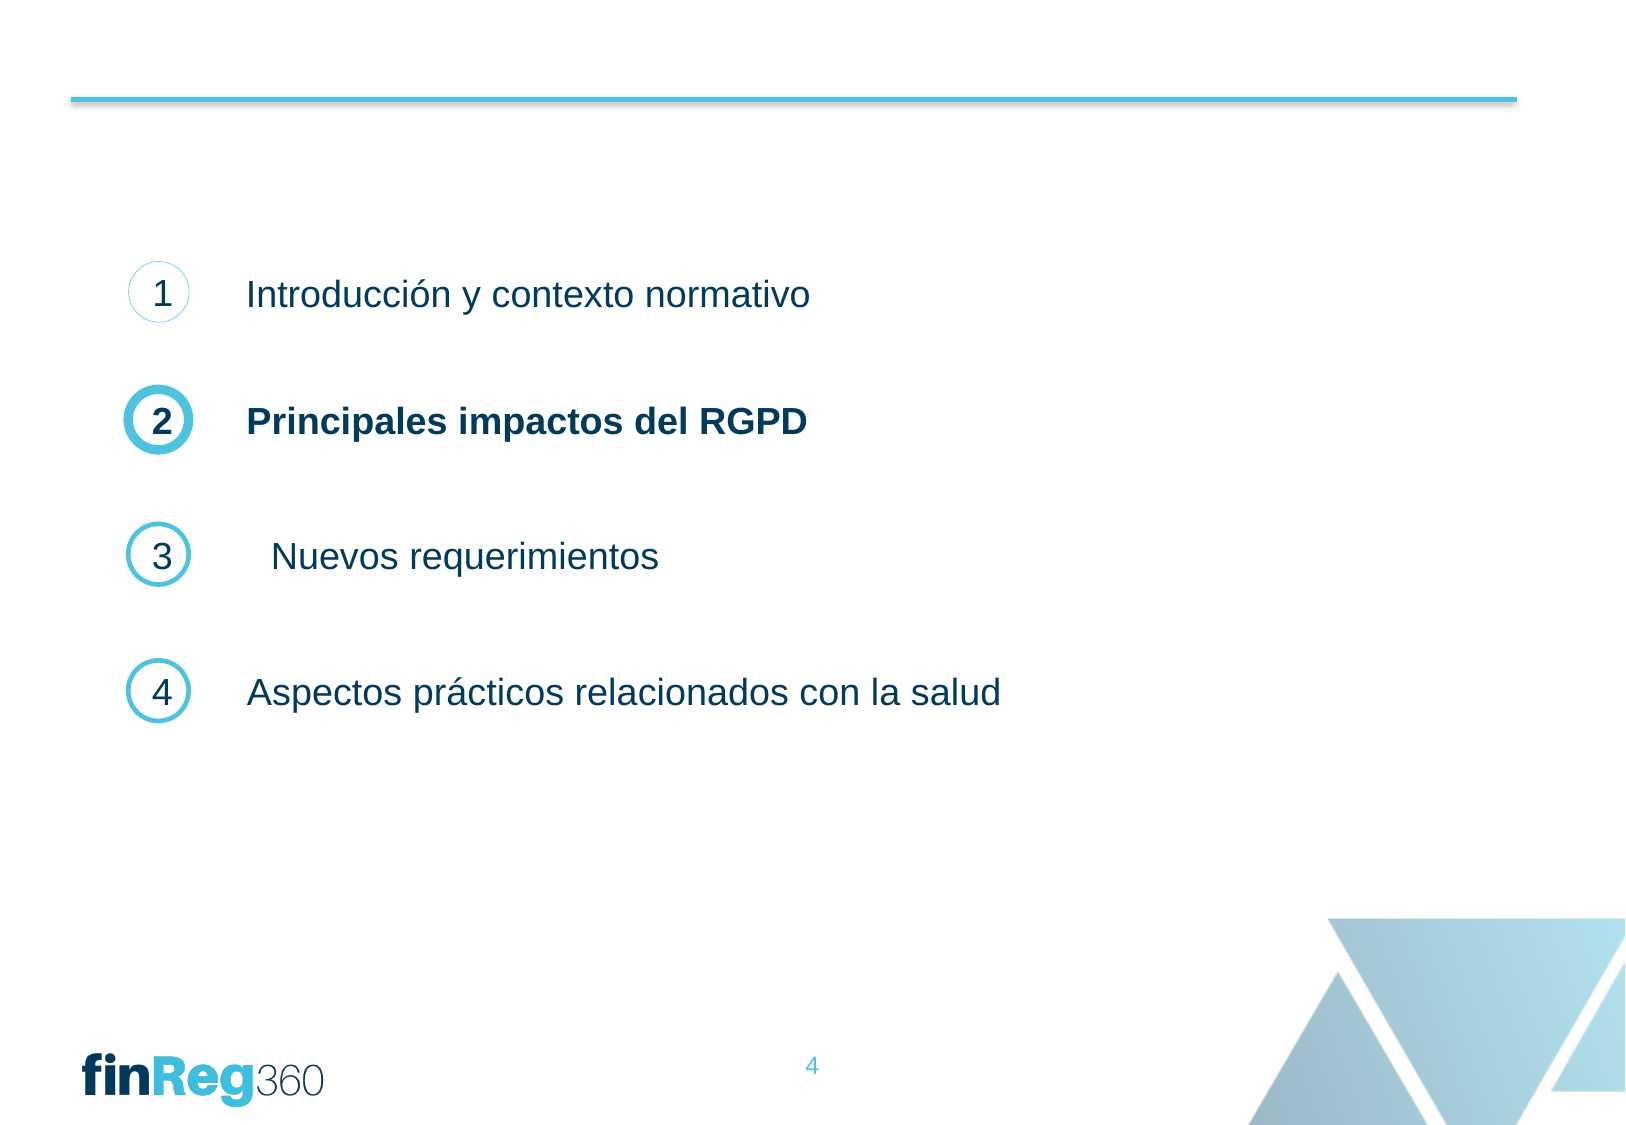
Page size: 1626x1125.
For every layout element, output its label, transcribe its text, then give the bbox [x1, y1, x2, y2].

text_box 4 [126, 658, 191, 724]
slide_number 4 [622, 1042, 1003, 1103]
text_box Introducción y contexto normativo [231, 262, 827, 323]
text_box 3 [126, 521, 191, 587]
text_box 1 [126, 259, 192, 325]
text_box Nuevos requerimientos [256, 524, 675, 585]
picture [68, 1042, 337, 1118]
text_box Aspectos prácticos relacionados con la salud [232, 660, 1018, 721]
text_box 2 [126, 387, 191, 453]
picture [412, 268, 1625, 1125]
text_box Principales impactos del RGPD [231, 389, 824, 450]
